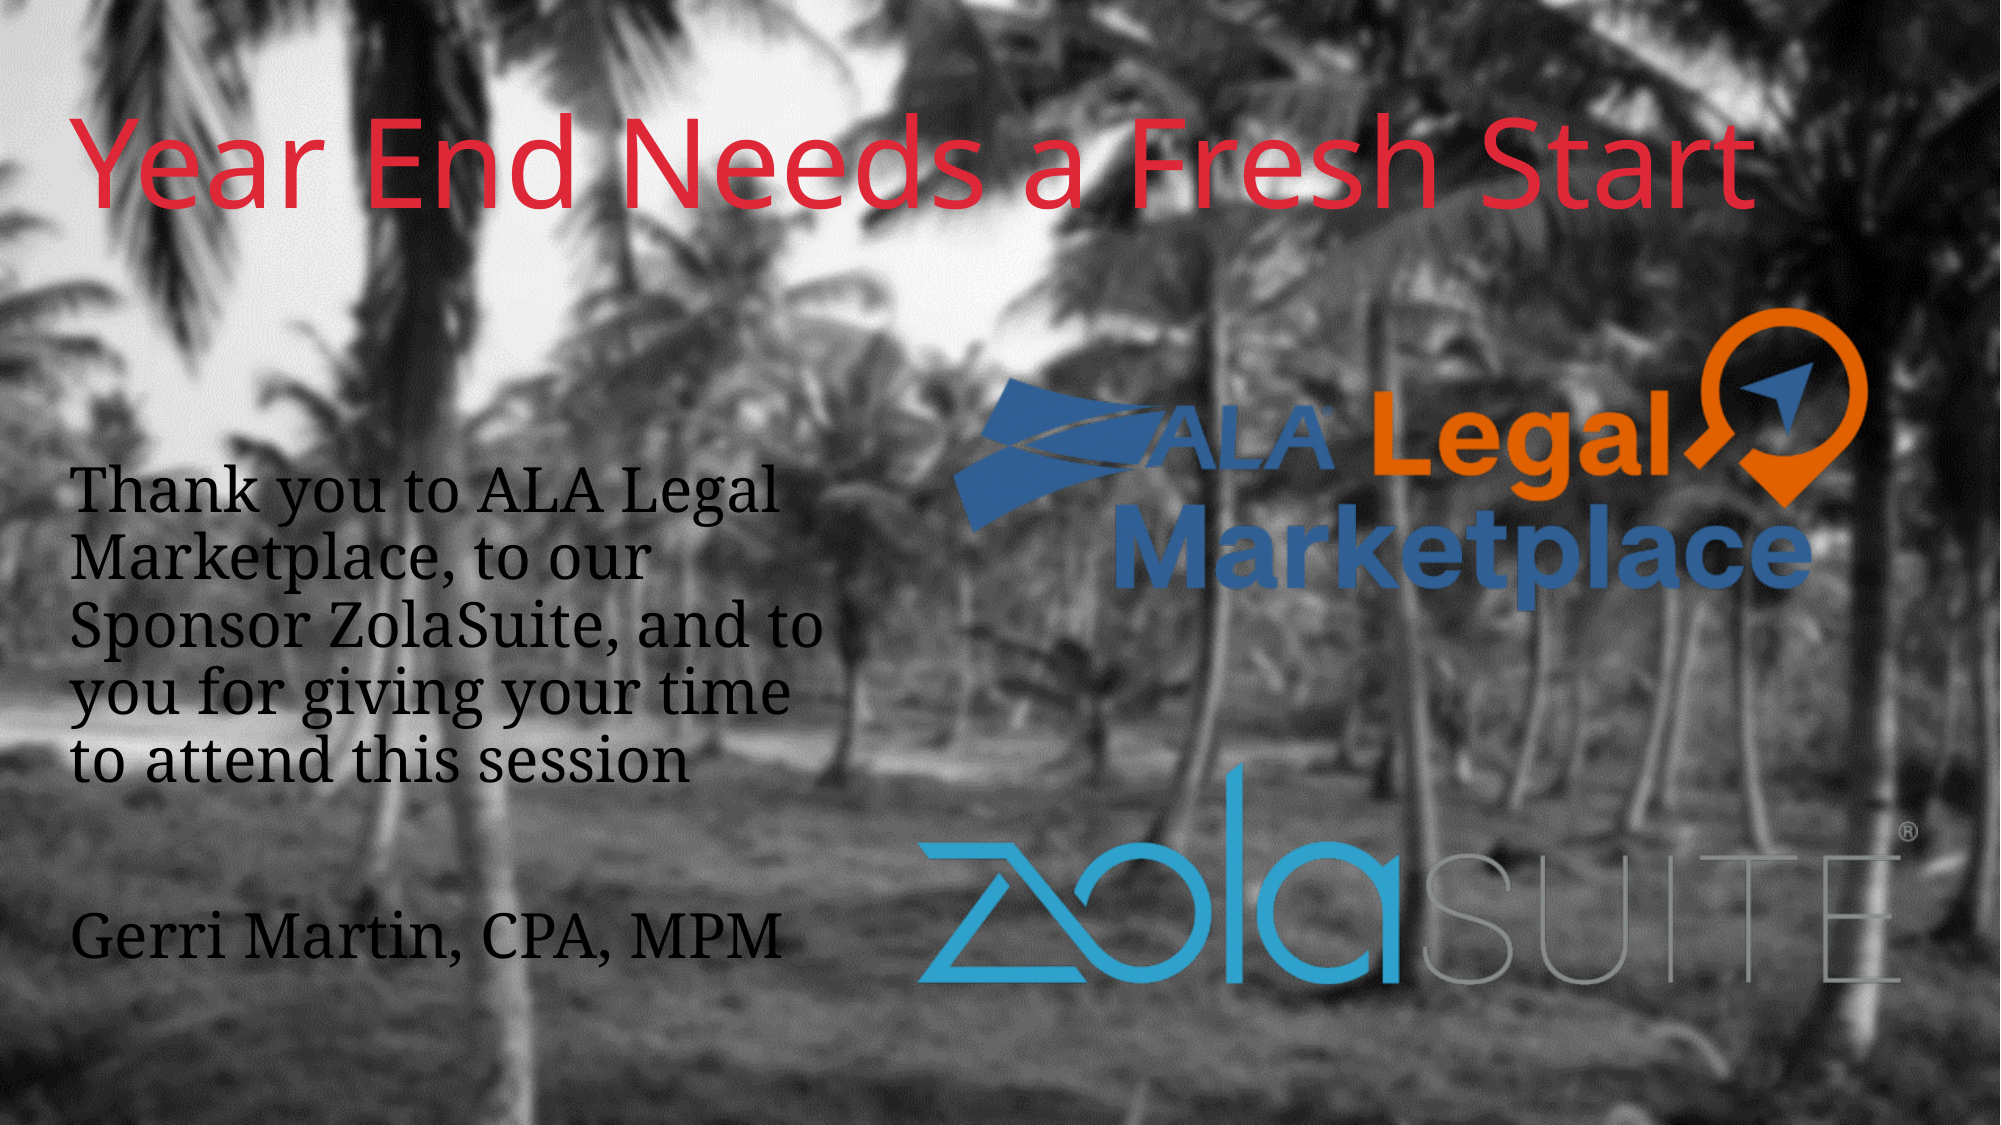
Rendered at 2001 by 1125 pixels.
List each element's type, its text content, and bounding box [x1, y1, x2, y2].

list Thank you to ALA Legal Marketplace, to our Sponsor ZolaSuite, and to you for giving your time to attend this session Gerri Martin, CPA, MPM [55, 267, 863, 1012]
title Year End Needs a Fresh Start [55, 42, 1945, 244]
picture [0, 0, 2000, 1125]
